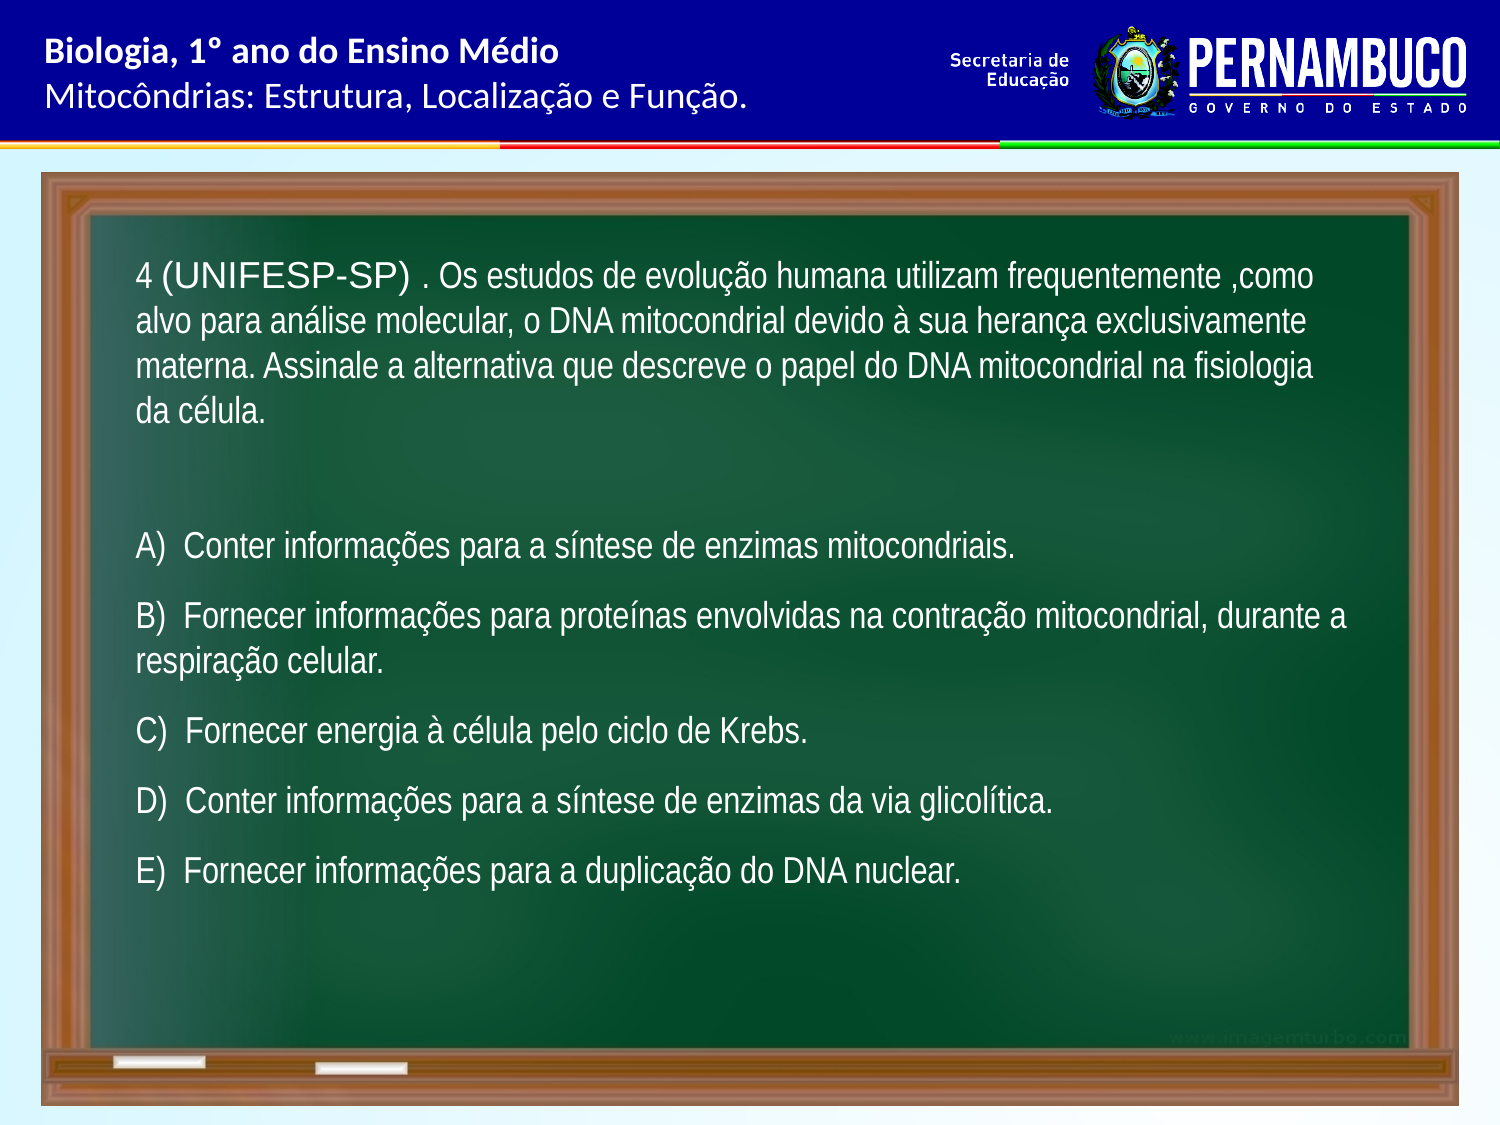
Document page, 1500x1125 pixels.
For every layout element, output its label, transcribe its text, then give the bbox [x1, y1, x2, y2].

text_box Biologia, 1º ano do Ensino Médio Mitocôndrias: Estrutura, Localização e Função. [29, 18, 857, 124]
picture [0, 0, 1500, 1125]
